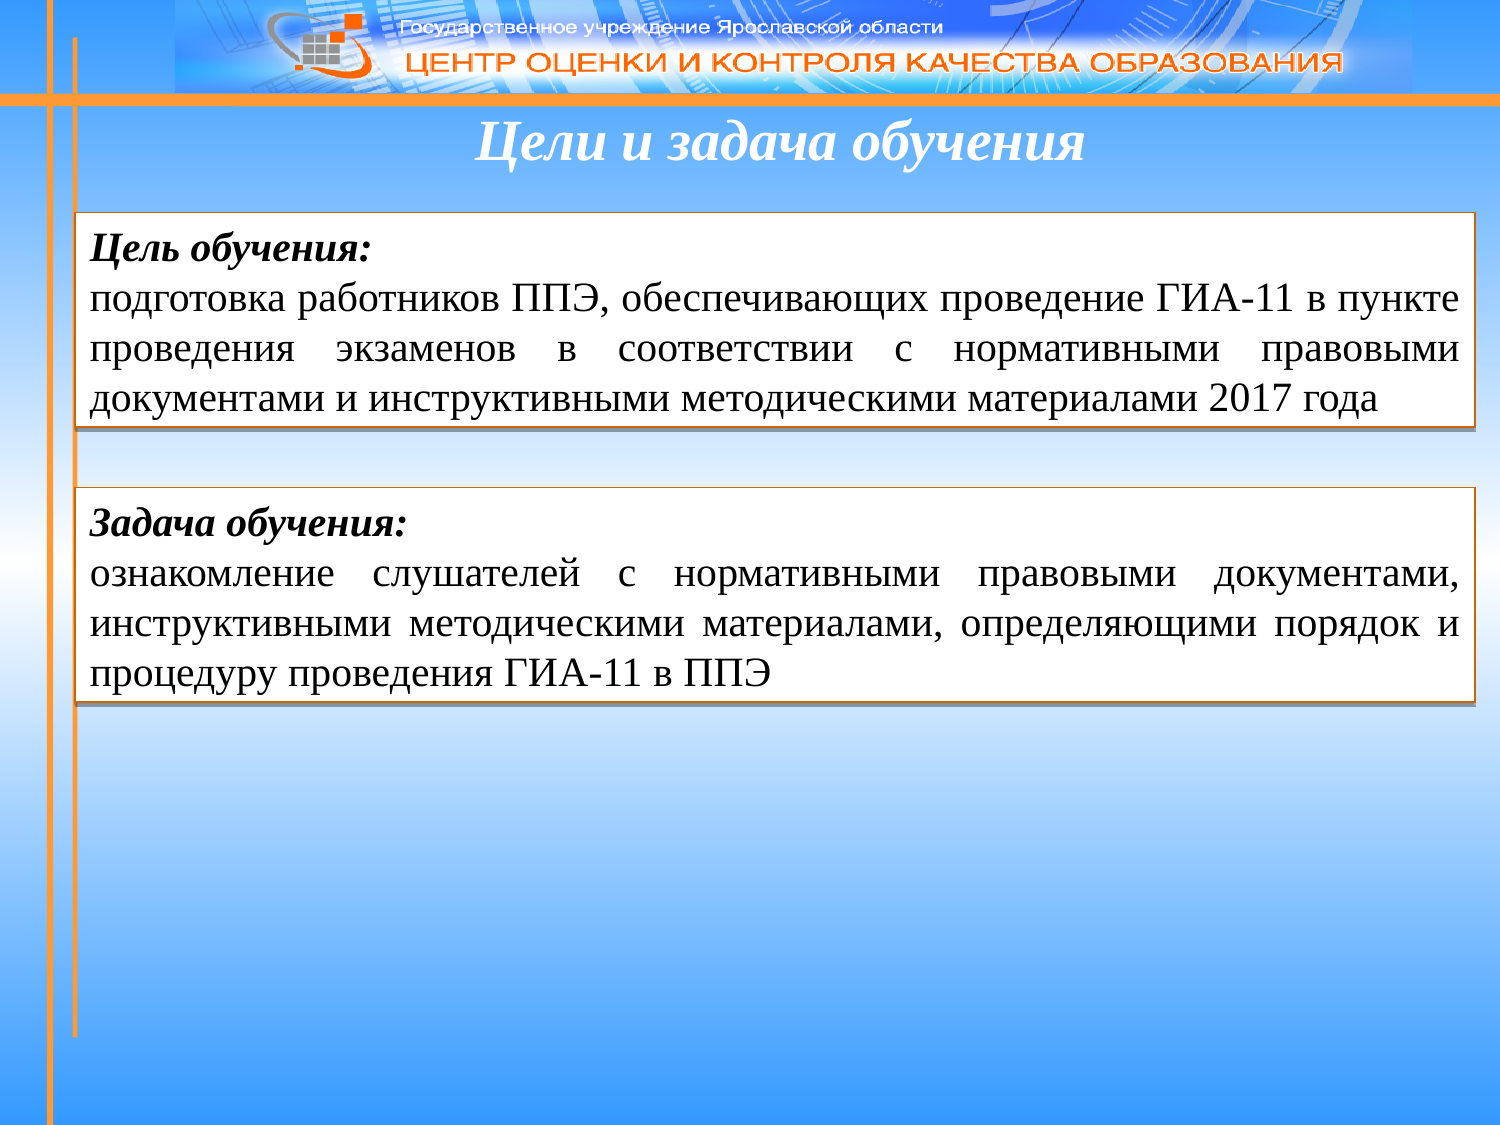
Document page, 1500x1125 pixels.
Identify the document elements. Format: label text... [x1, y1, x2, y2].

text_box Цели и задача обучения [88, 99, 1474, 175]
text_box Задача обучения: ознакомление слушателей с нормативными правовыми документами, инструктивными методическими материалами, определяющими порядок и процедуру проведения ГИА-11 в ППЭ [75, 487, 1475, 703]
picture [174, 0, 1413, 93]
text_box Цель обучения: подготовка работников ППЭ, обеспечивающих проведение ГИА-11 в пункте проведения экзаменов в соответствии с нормативными правовыми документами и инструктивными методическими материалами 2017 года [75, 212, 1475, 428]
